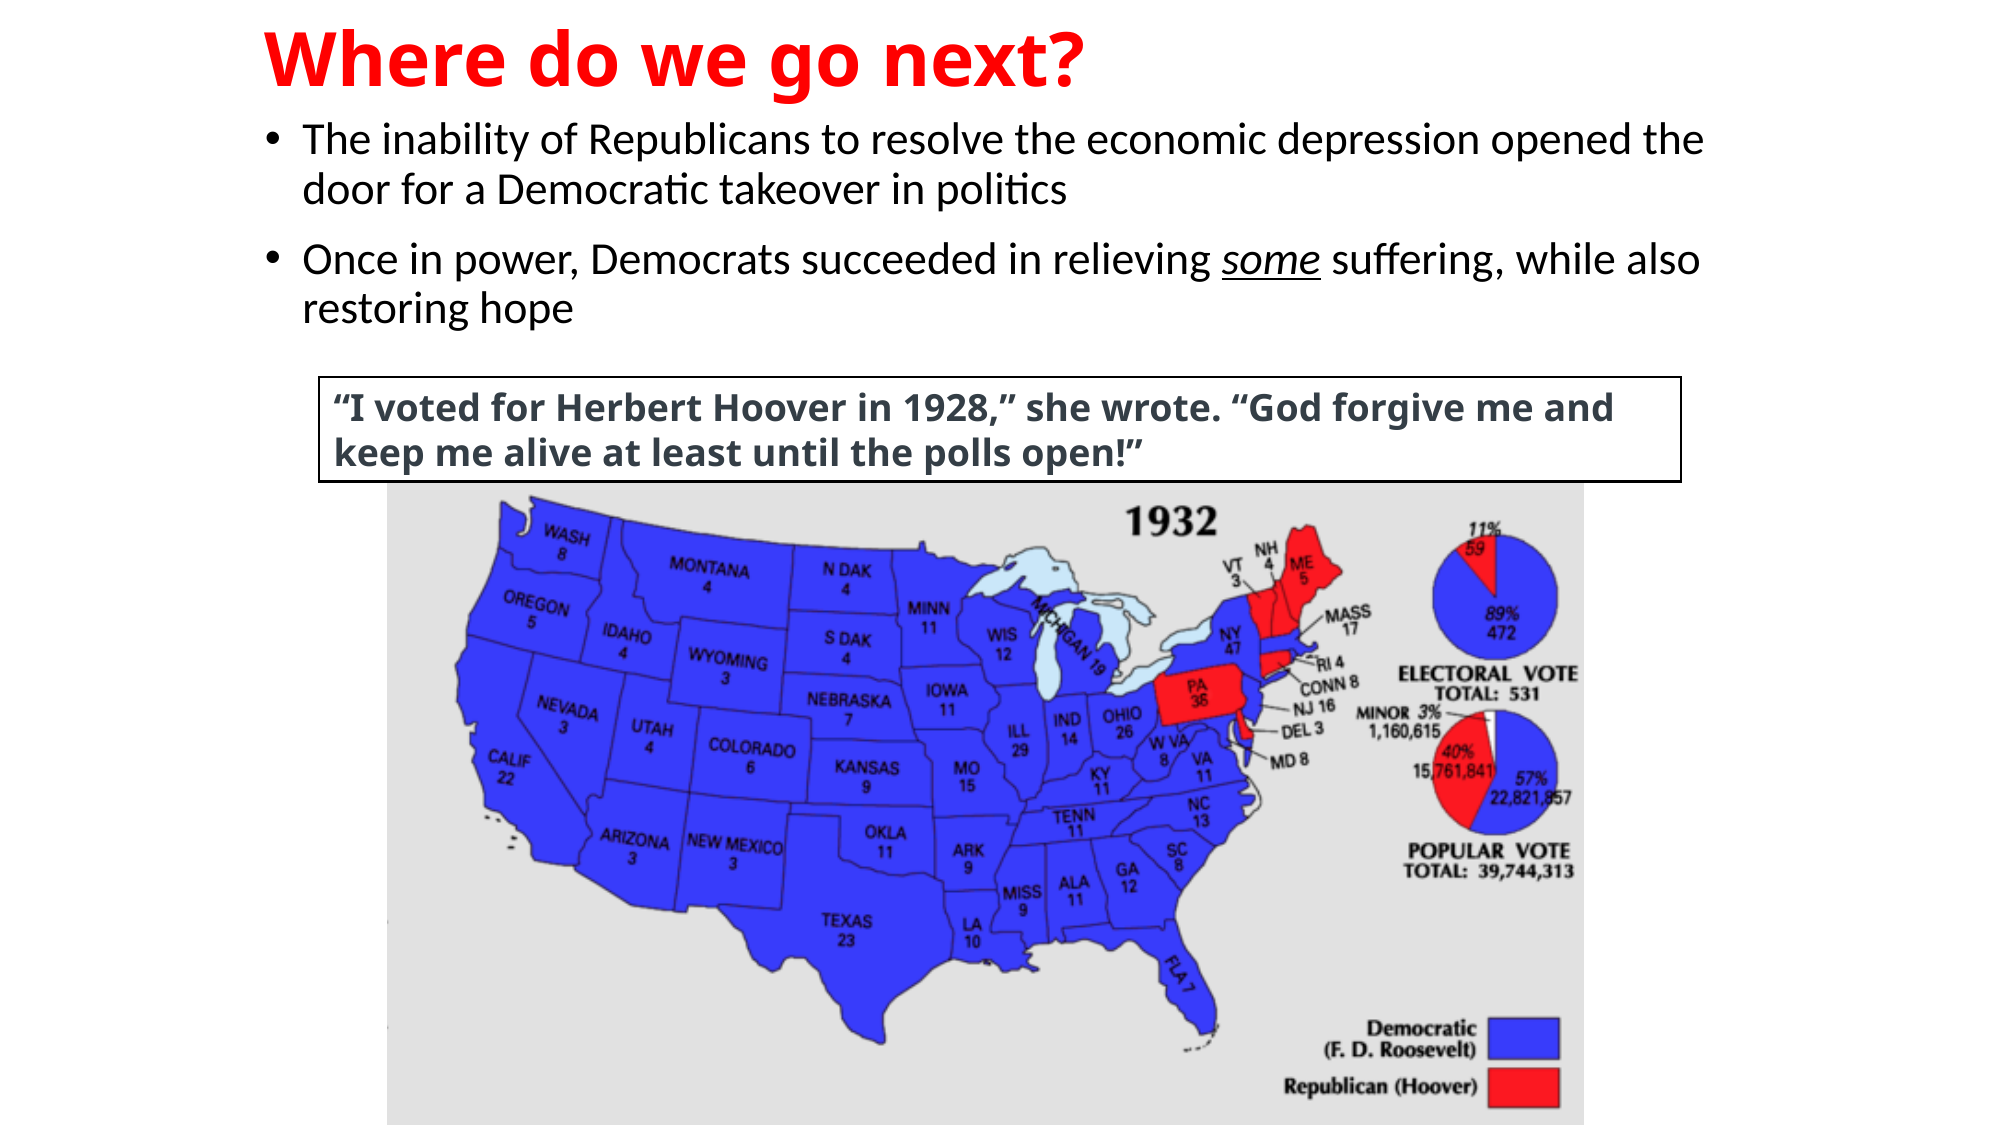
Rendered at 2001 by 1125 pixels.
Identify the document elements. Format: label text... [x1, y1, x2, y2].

list The inability of Republicans to resolve the economic depression opened the door for a Democratic takeover in politics Once in power, Democrats succeeded in relieving some suffering, while also restoring hope [249, 107, 1750, 458]
title Where do we go next? [249, 0, 1713, 107]
picture [387, 482, 1584, 1125]
text_box “I voted for Herbert Hoover in 1928,” she wrote. “God forgive me and keep me alive at least until the polls open!” [318, 376, 1682, 483]
